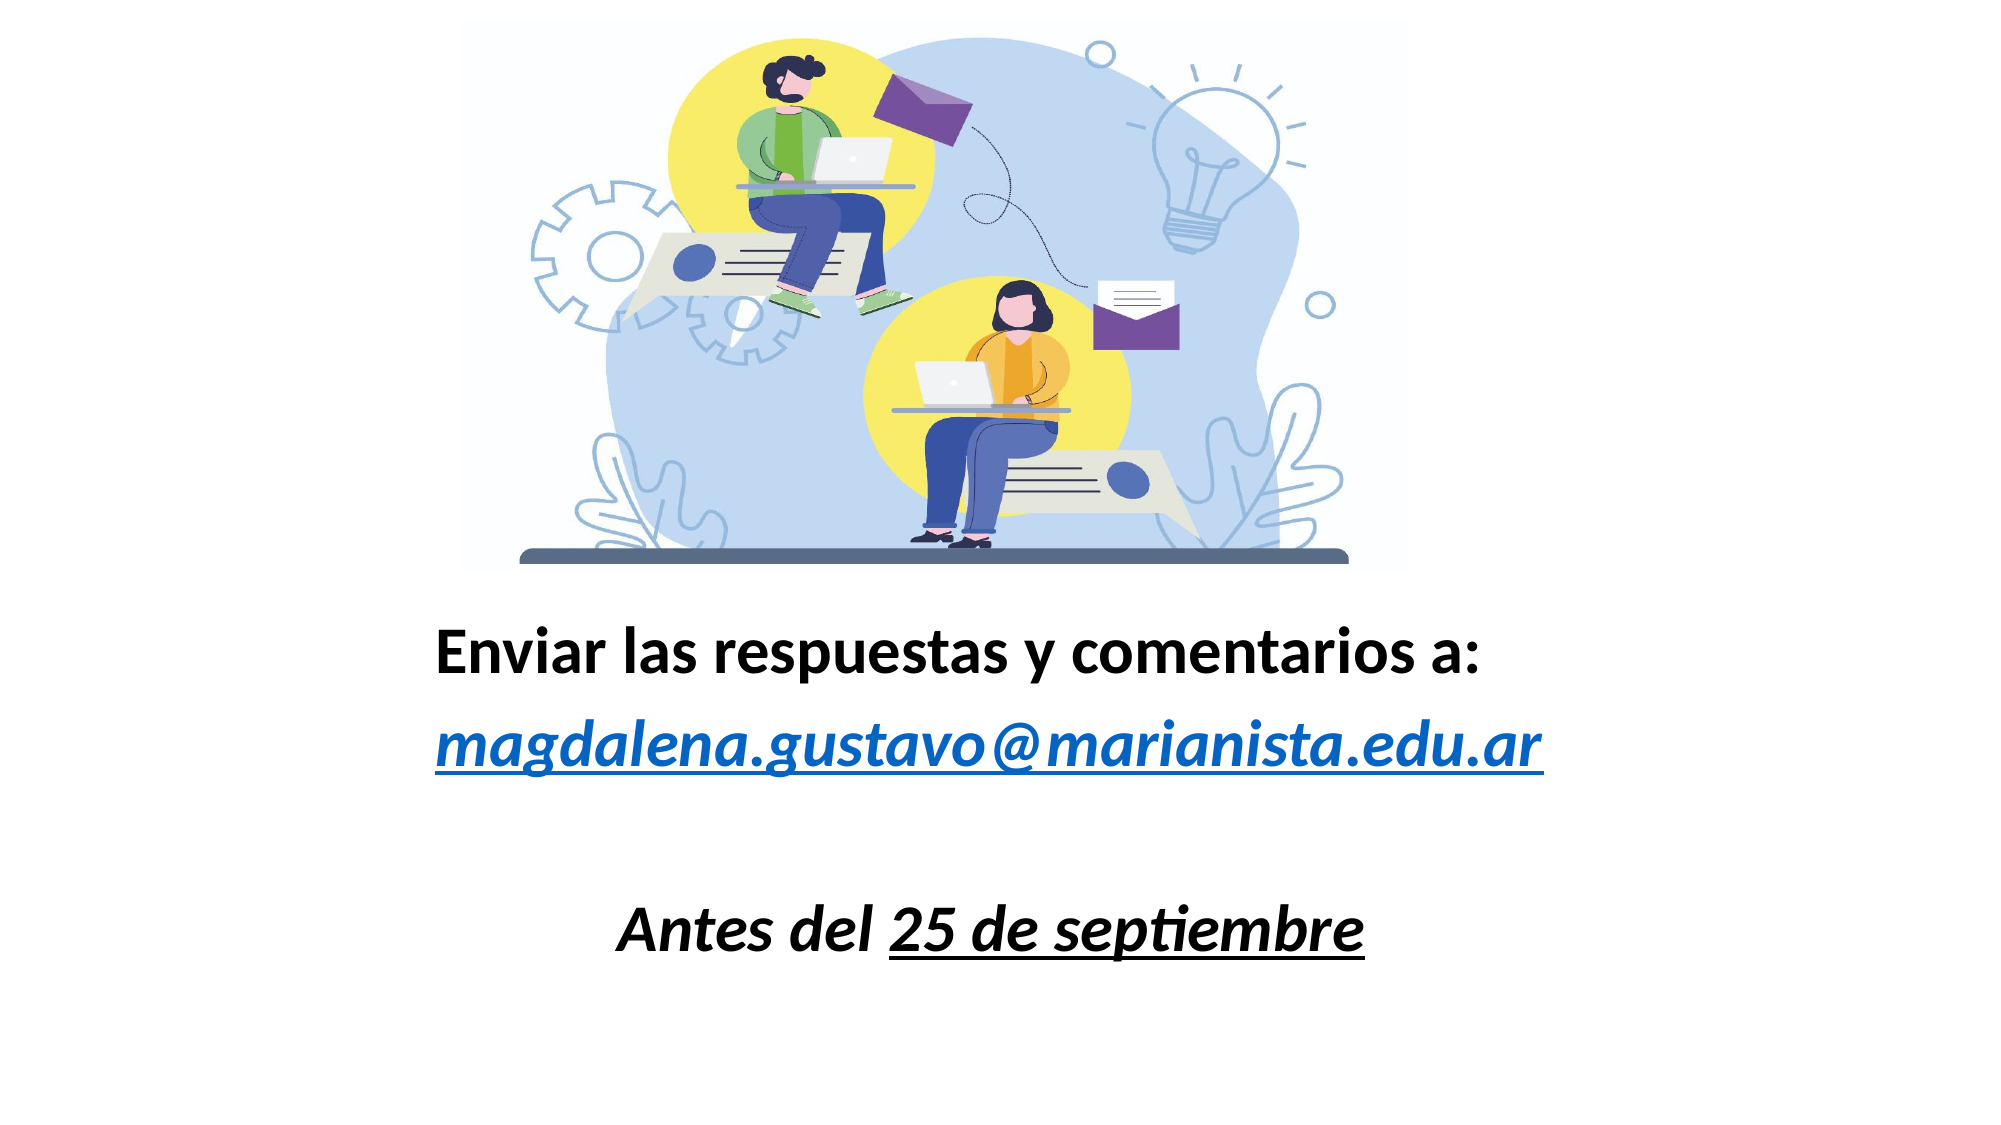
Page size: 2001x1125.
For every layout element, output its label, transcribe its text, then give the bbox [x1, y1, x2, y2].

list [460, 21, 1408, 572]
list Enviar las respuestas y comentarios a: magdalena.gustavo@marianista.edu.ar Antes del 25 de septiembre [420, 608, 1563, 1125]
